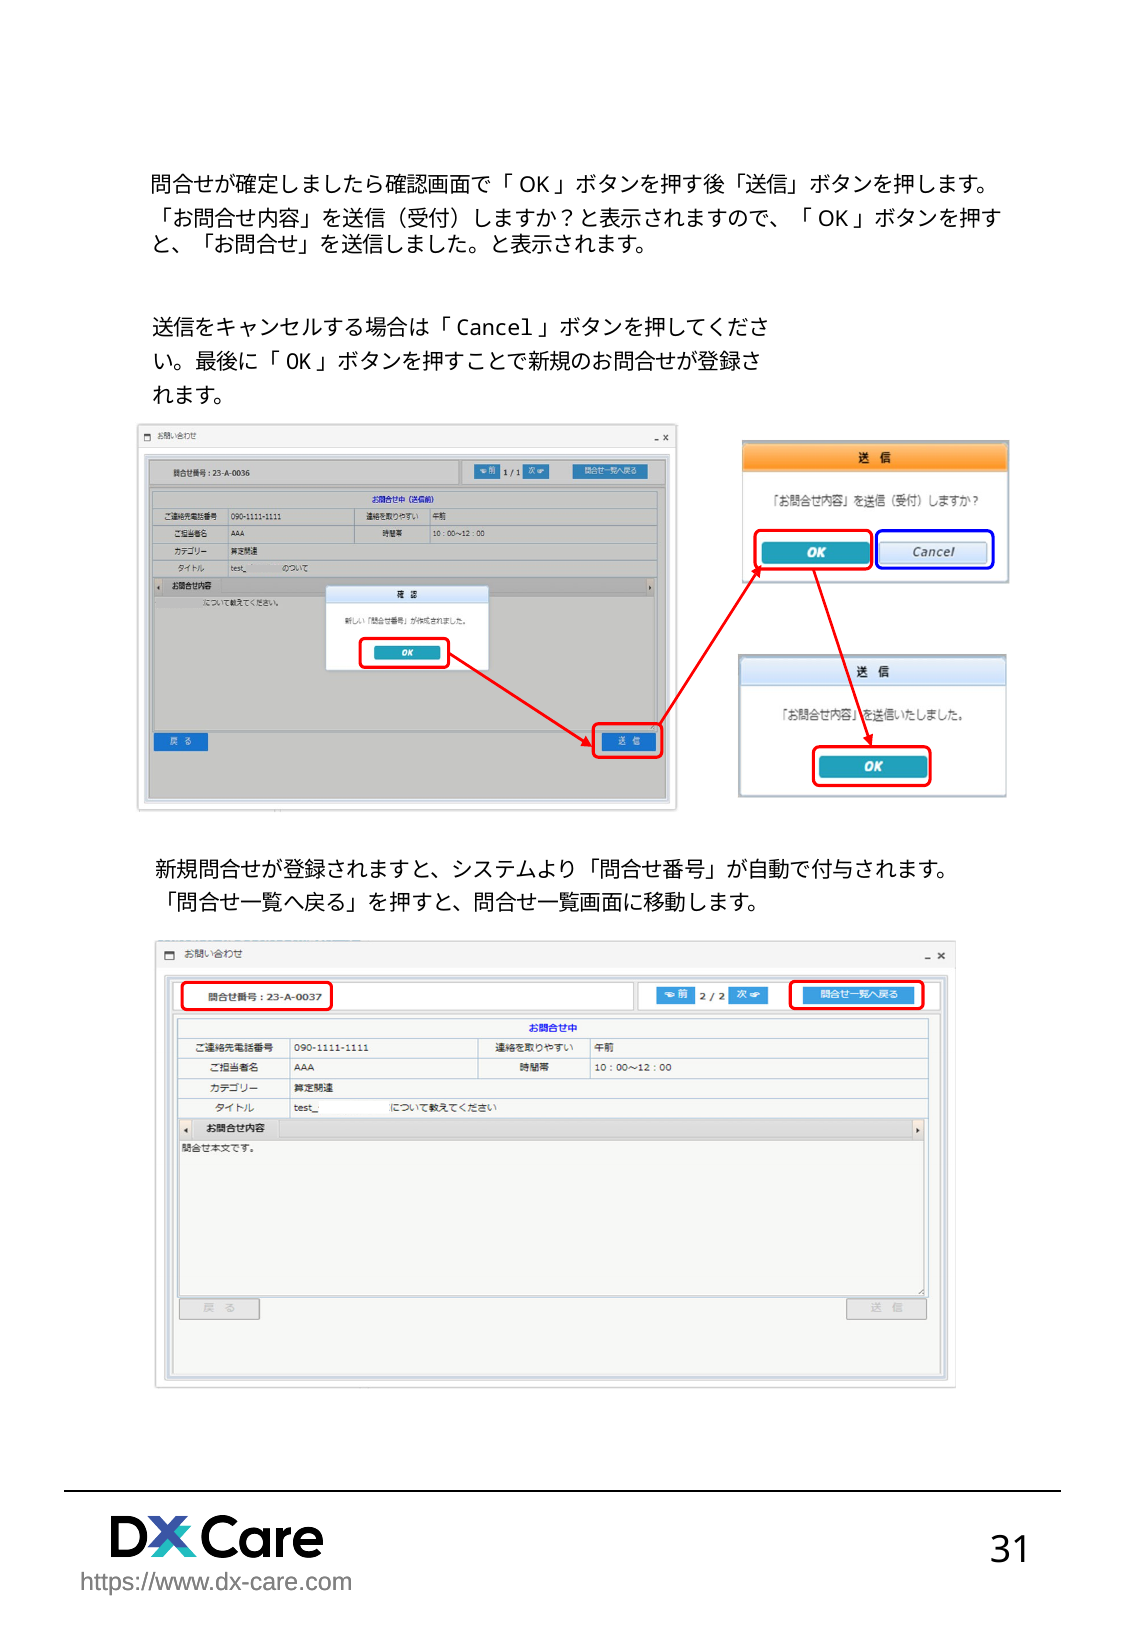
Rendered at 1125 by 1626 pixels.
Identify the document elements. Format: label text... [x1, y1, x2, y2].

text_box 送信をキャンセルする場合は「Cancel」ボタンを押してください。最後に「OK」ボタンを押すことで新規のお問合せが登録されます。 [135, 297, 1115, 416]
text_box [134, 422, 1011, 813]
text_box 問合せが確定しましたら確認画面で「OK」ボタンを押す後「送信」ボタンを押します。 「お問合せ内容」を送信（受付）しますか？と表示されますので、「OK」ボタンを押すと、「お問合せ」を送信しました。と表示されます。 [133, 163, 1029, 264]
slide_number 174 [794, 1517, 1048, 1604]
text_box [153, 939, 957, 1389]
picture [111, 1515, 323, 1558]
text_box 新規問合せが登録されますと、システムより「問合せ番号」が自動で付与されます。 「問合せ一覧へ戻る」を押すと、問合せ一覧画面に移動します。 [153, 846, 1029, 915]
